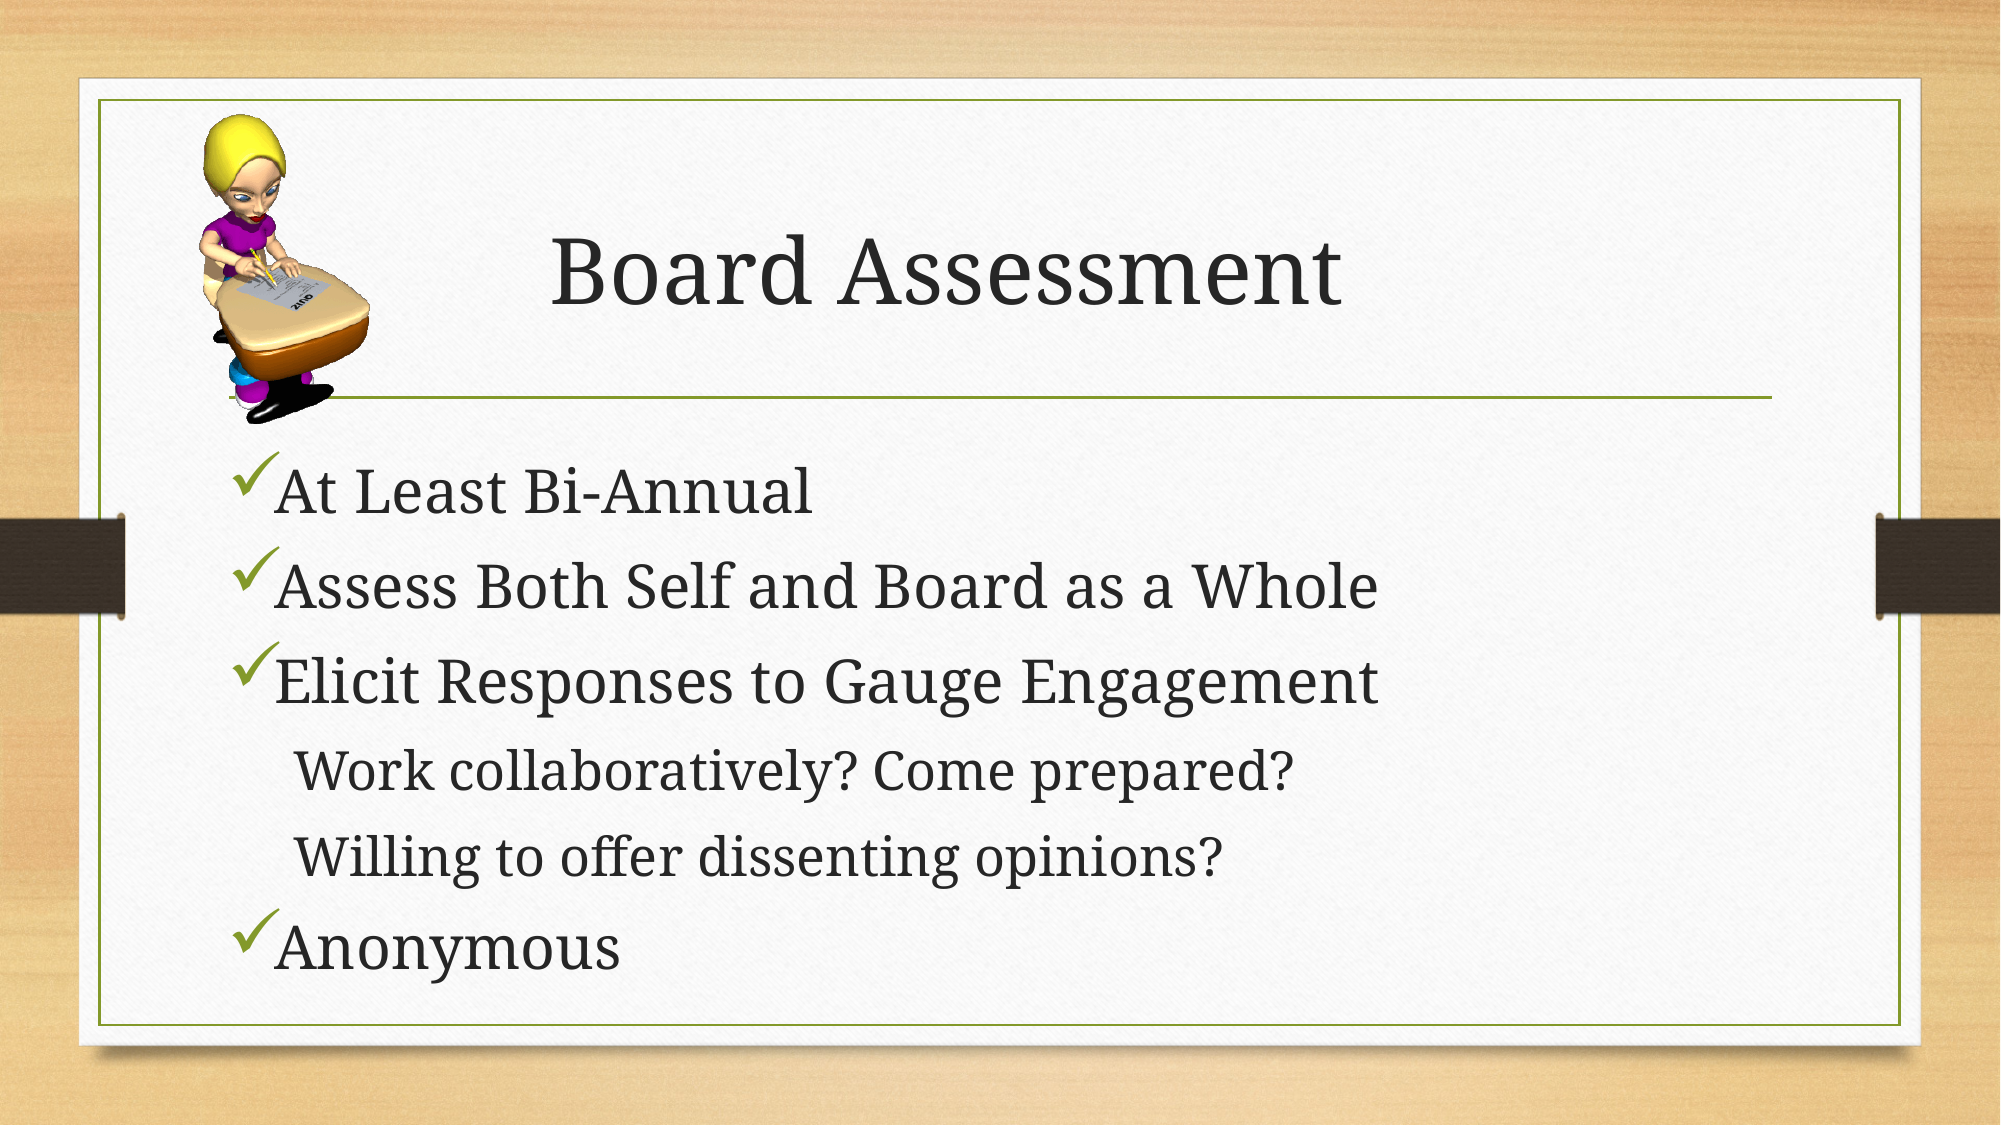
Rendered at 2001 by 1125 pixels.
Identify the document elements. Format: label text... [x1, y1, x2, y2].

list At Least Bi-Annual Assess Both Self and Board as a Whole Elicit Responses to Gauge Engagement Work collaboratively? Come prepared? Willing to offer dissenting opinions? Anonymous [212, 445, 1788, 990]
picture [0, 0, 2001, 1125]
title Board Assessment [375, 161, 1788, 375]
